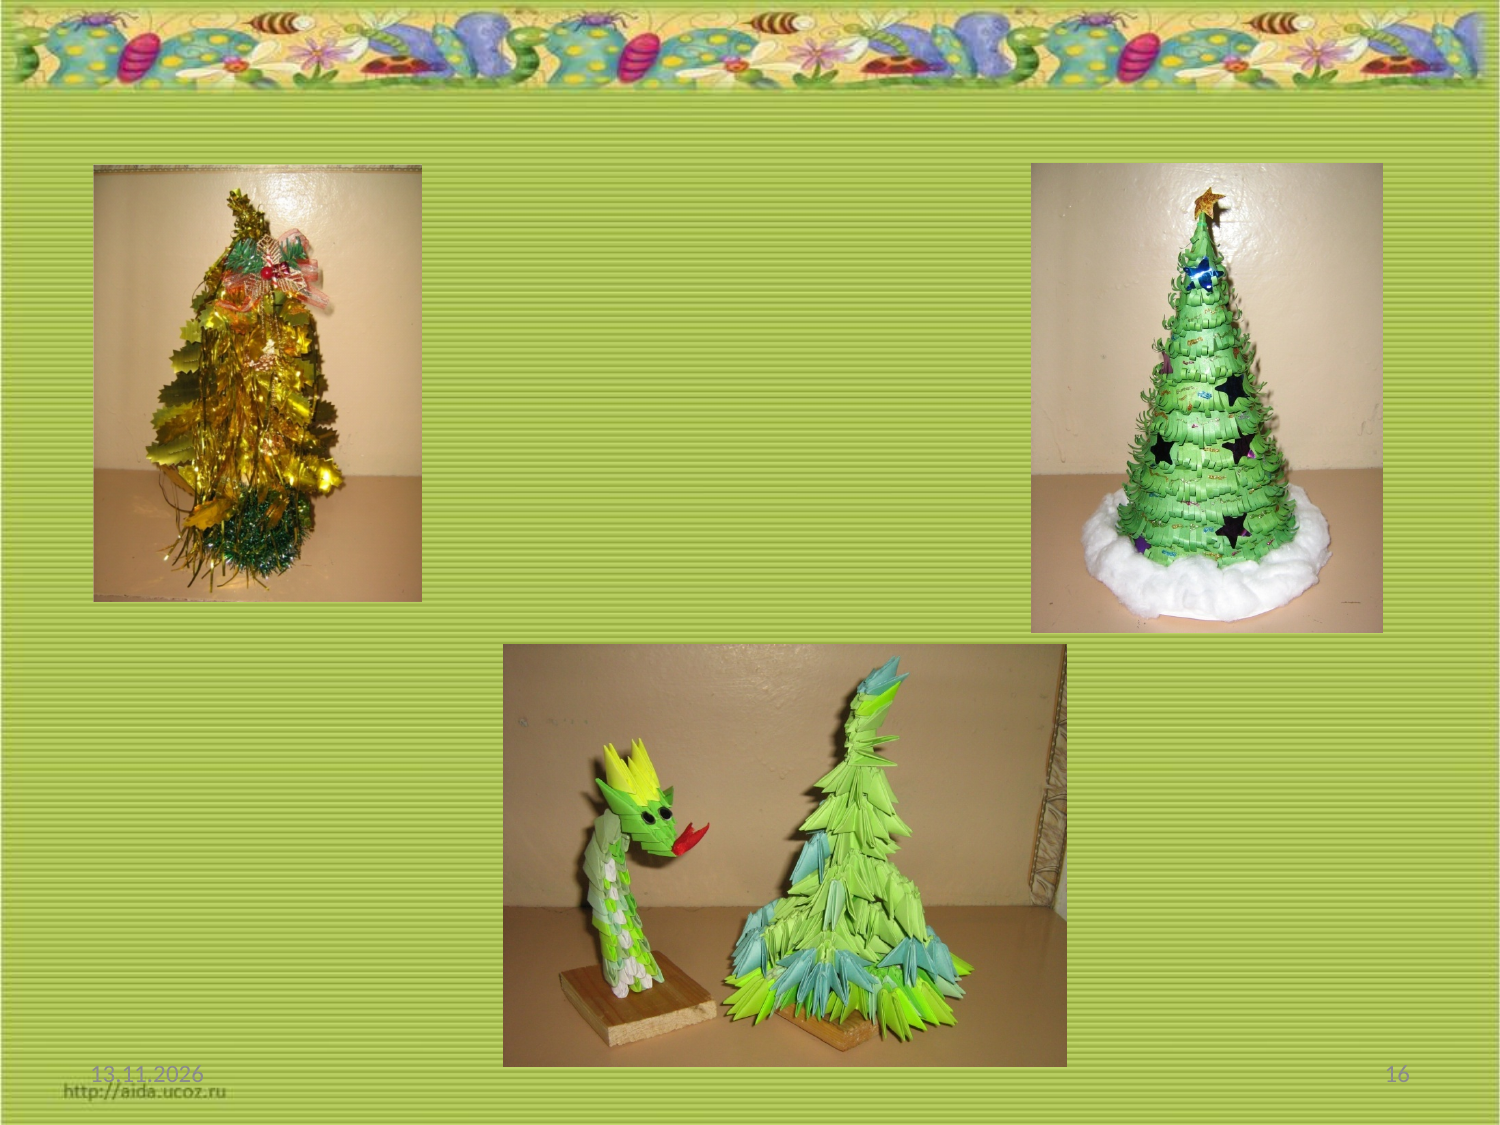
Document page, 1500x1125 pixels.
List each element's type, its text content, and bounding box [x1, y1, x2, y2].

picture [0, 0, 1500, 1125]
slide_number 16 [1074, 1042, 1425, 1103]
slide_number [75, 1042, 425, 1103]
